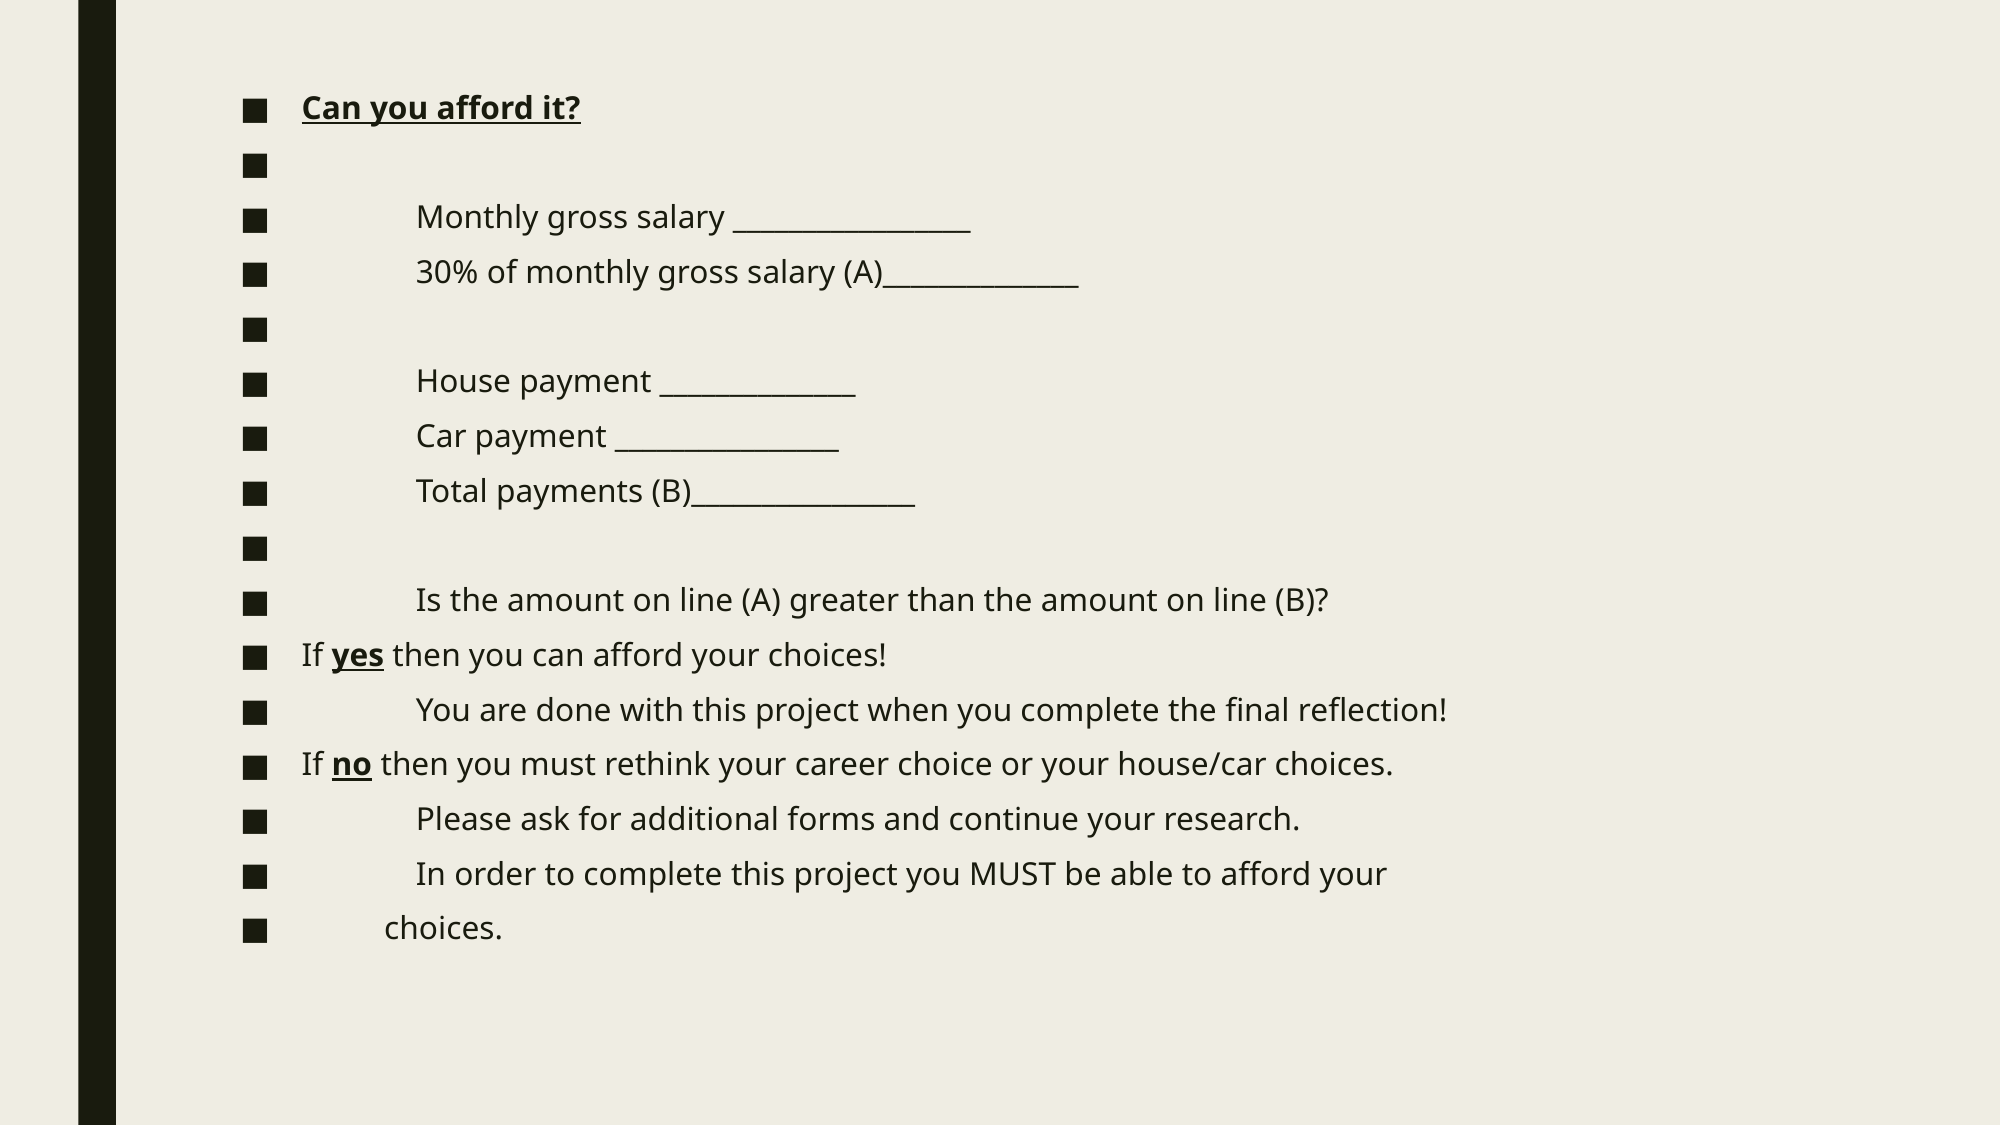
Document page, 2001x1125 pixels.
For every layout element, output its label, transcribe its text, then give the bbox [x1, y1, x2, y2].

list Can you afford it? Monthly gross salary _________________ 30% of monthly gross salary (A)______________ House payment ______________ Car payment ________________ Total payments (B)________________ Is the amount on line (A) greater than the amount on line (B)? If yes then you can afford your choices! You are done with this project when you complete the final reflection! If no then you must rethink your career choice or your house/car choices. Please ask for additional forms and continue your research. In order to complete this project you MUST be able to afford your choices. [225, 83, 1800, 963]
